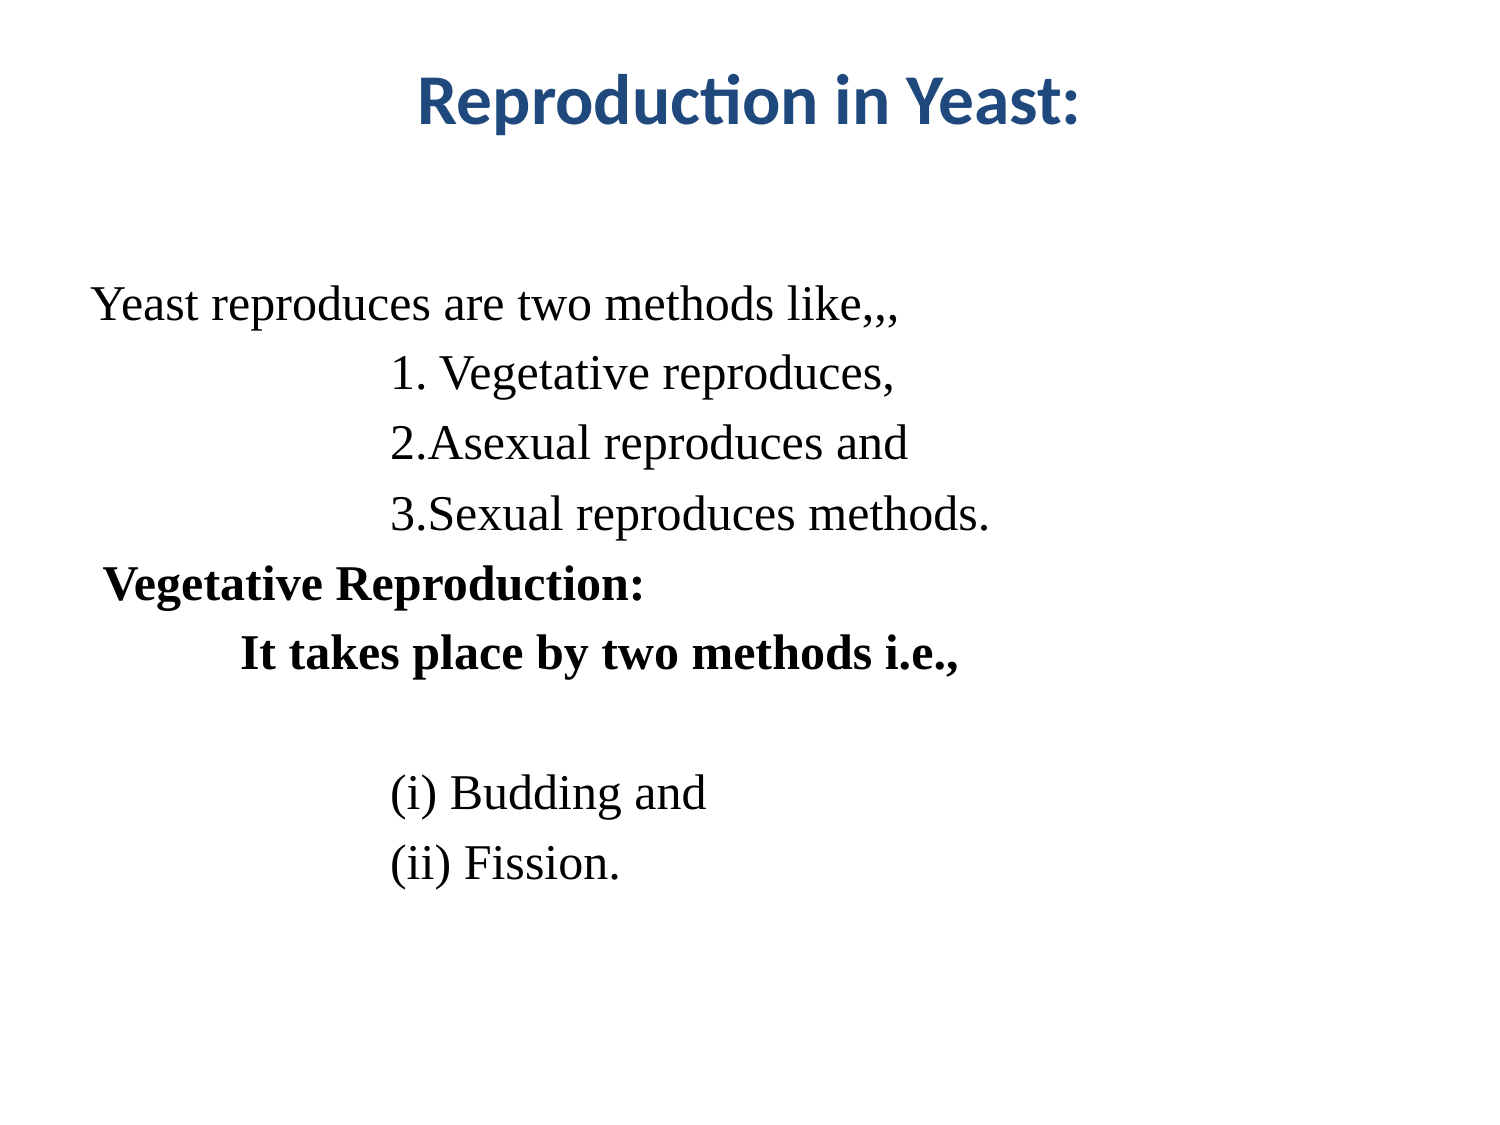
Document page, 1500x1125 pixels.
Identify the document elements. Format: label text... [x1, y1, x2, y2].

list Yeast reproduces are two methods like,,, 1. Vegetative reproduces, 2.Asexual reproduces and 3.Sexual reproduces methods. Vegetative Reproduction: It takes place by two methods i.e., (i) Budding and (ii) Fission. [75, 262, 1425, 1005]
title Reproduction in Yeast: [75, 45, 1425, 233]
